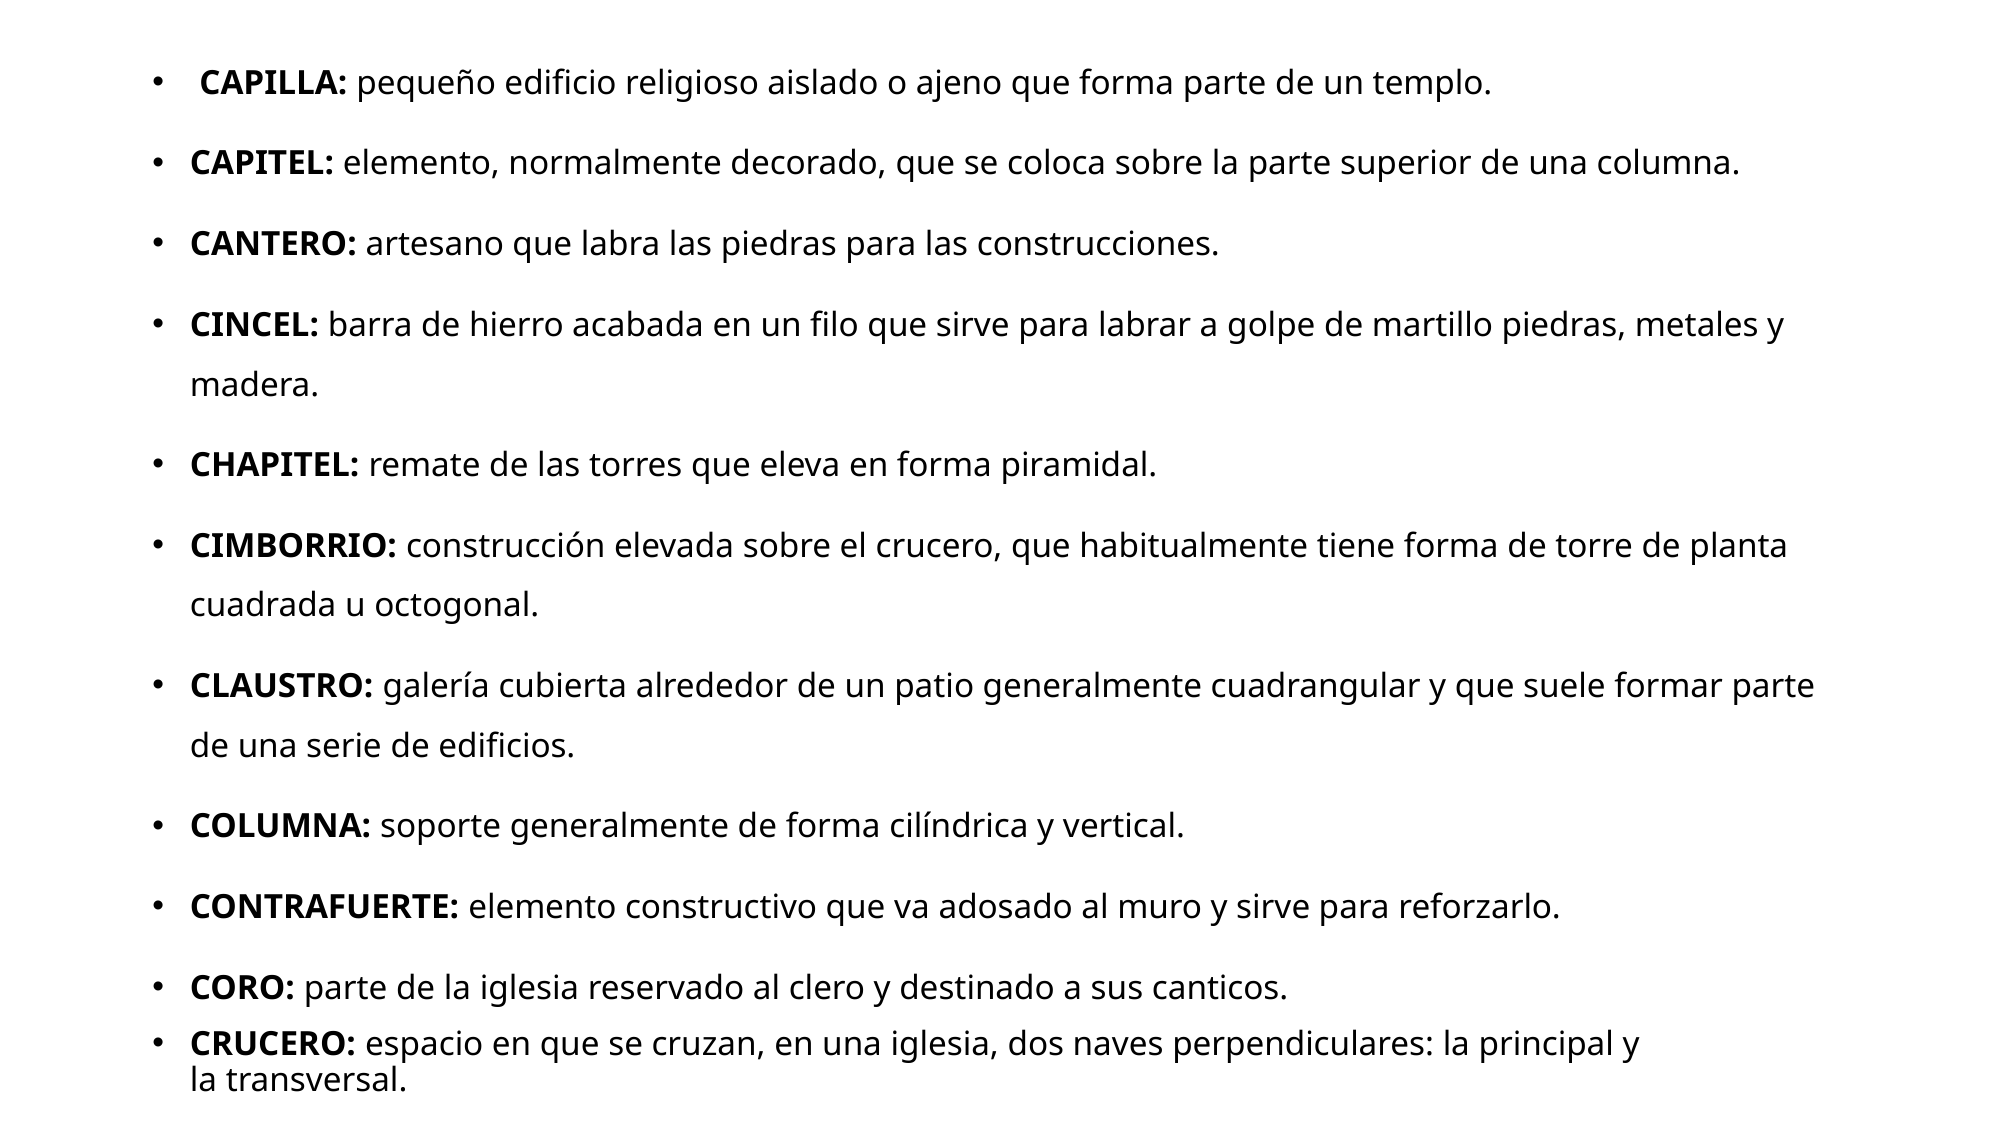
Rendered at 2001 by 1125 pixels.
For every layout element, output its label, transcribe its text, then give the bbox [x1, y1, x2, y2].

list CAPILLA: pequeño edificio religioso aislado o ajeno que forma parte de un templo. CAPITEL: elemento, normalmente decorado, que se coloca sobre la parte superior de una columna. CANTERO: artesano que labra las piedras para las construcciones. CINCEL: barra de hierro acabada en un filo que sirve para labrar a golpe de martillo piedras, metales y madera. CHAPITEL: remate de las torres que eleva en forma piramidal. CIMBORRIO: construcción elevada sobre el crucero, que habitualmente tiene forma de torre de planta cuadrada u octogonal. CLAUSTRO: galería cubierta alrededor de un patio generalmente cuadrangular y que suele formar parte de una serie de edificios. COLUMNA: soporte generalmente de forma cilíndrica y vertical. CONTRAFUERTE: elemento constructivo que va adosado al muro y sirve para reforzarlo. CORO: parte de la iglesia reservado al clero y destinado a sus canticos. CRUCERO: espacio en que se cruzan, en una iglesia, dos naves perpendiculares: la principal y la transversal. [137, 33, 1863, 1125]
